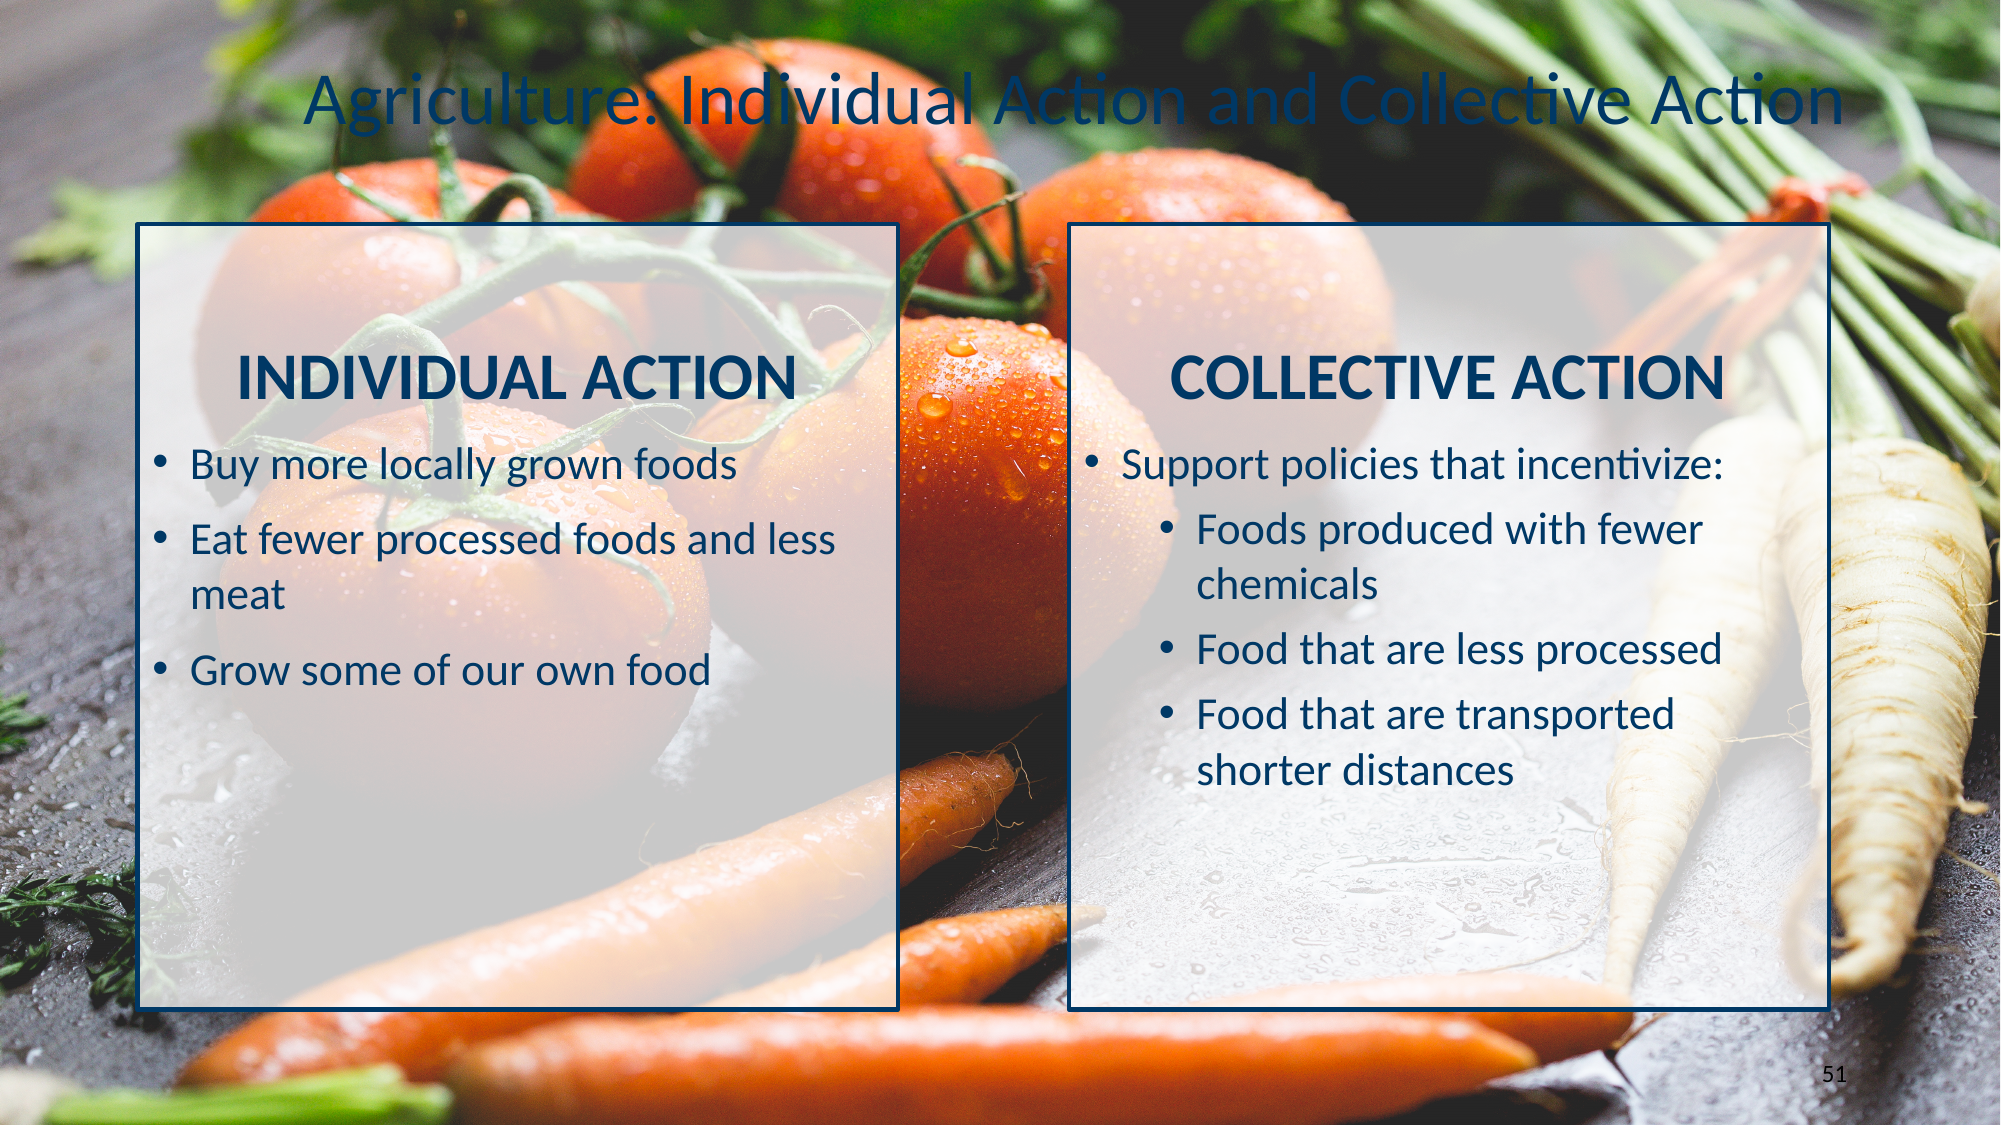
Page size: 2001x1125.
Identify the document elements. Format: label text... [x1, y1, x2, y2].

list INDIVIDUAL ACTION Buy more locally grown foods Eat fewer processed foods and less meat Grow some of our own food [137, 224, 898, 1010]
picture [0, 0, 2001, 1125]
text_box COLLECTIVE ACTION Support policies that incentivize: Foods produced with fewer chemicals Food that are less processed Food that are transported shorter distances [1068, 224, 1830, 1010]
slide_number 51 [1622, 1042, 1863, 1103]
title Agriculture: Individual Action and Collective Action [137, 24, 1863, 175]
